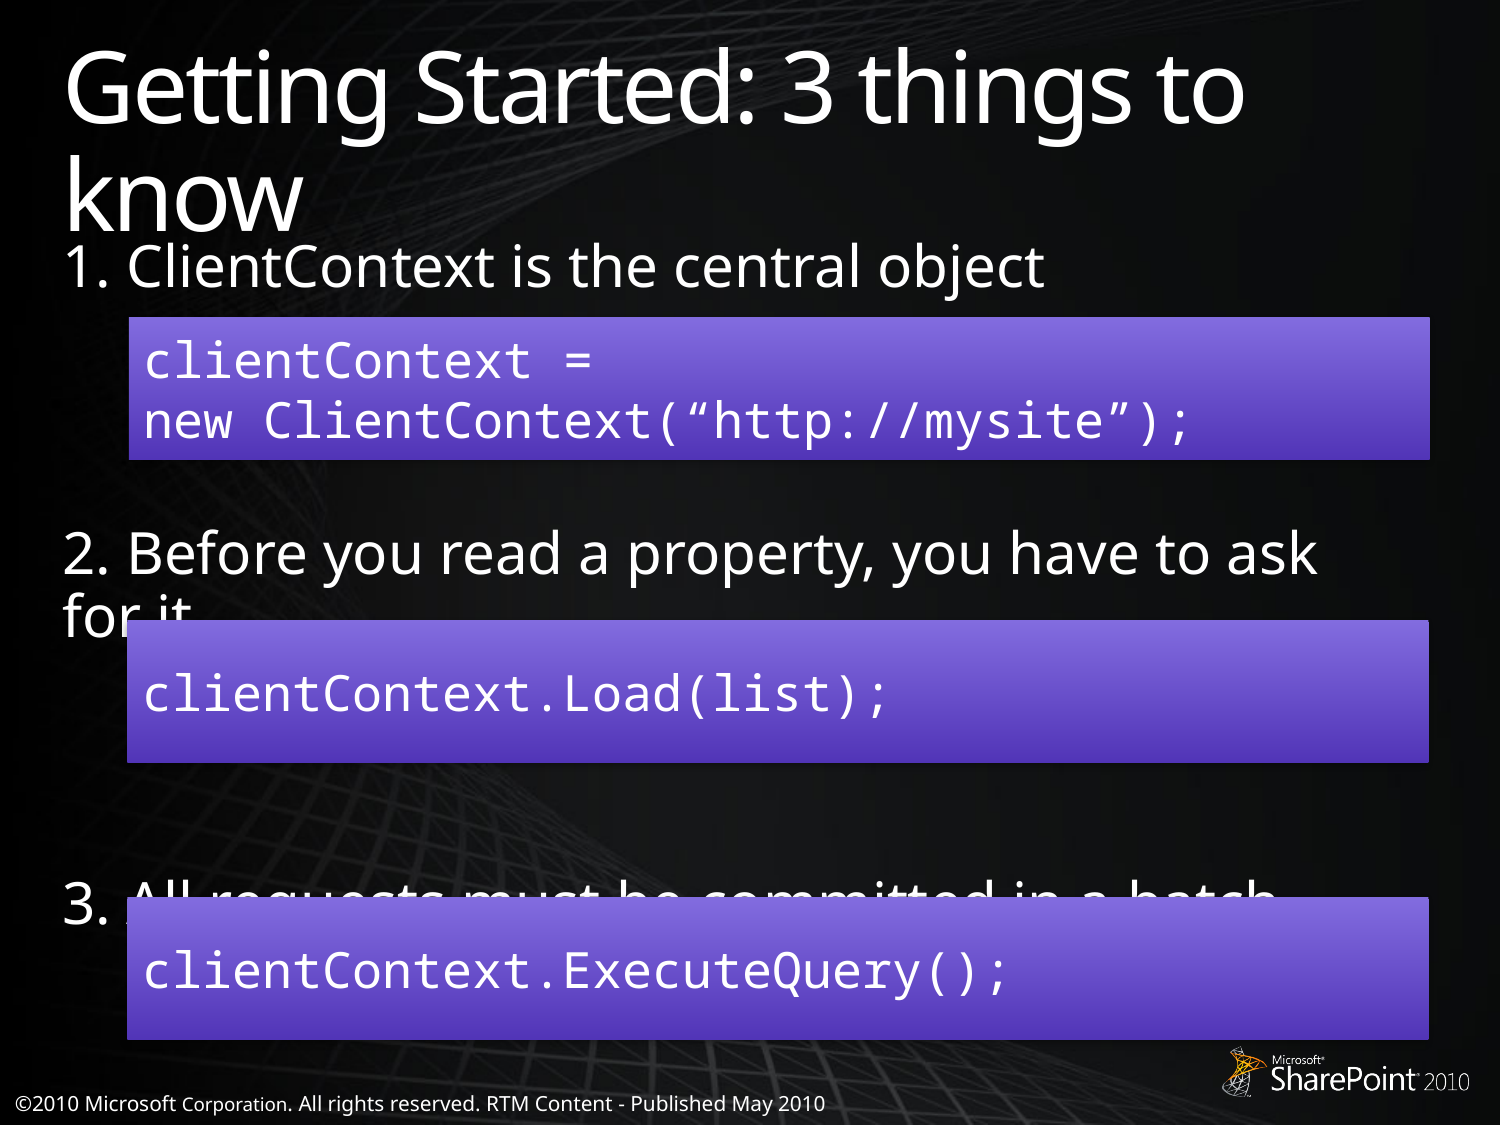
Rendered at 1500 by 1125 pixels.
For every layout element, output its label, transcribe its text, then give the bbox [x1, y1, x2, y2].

text_box clientContext.Load(list); [127, 620, 1429, 763]
title Getting Started: 3 things to know [62, 37, 1438, 147]
list 1. ClientContext is the central object 2. Before you read a property, you have to ask for it 3. All requests must be committed in a batch [62, 237, 1399, 1051]
text_box clientContext.ExecuteQuery(); [127, 897, 1429, 1040]
picture [0, 0, 1500, 1125]
text_box clientContext = new ClientContext(“http://mysite”); [128, 317, 1430, 460]
